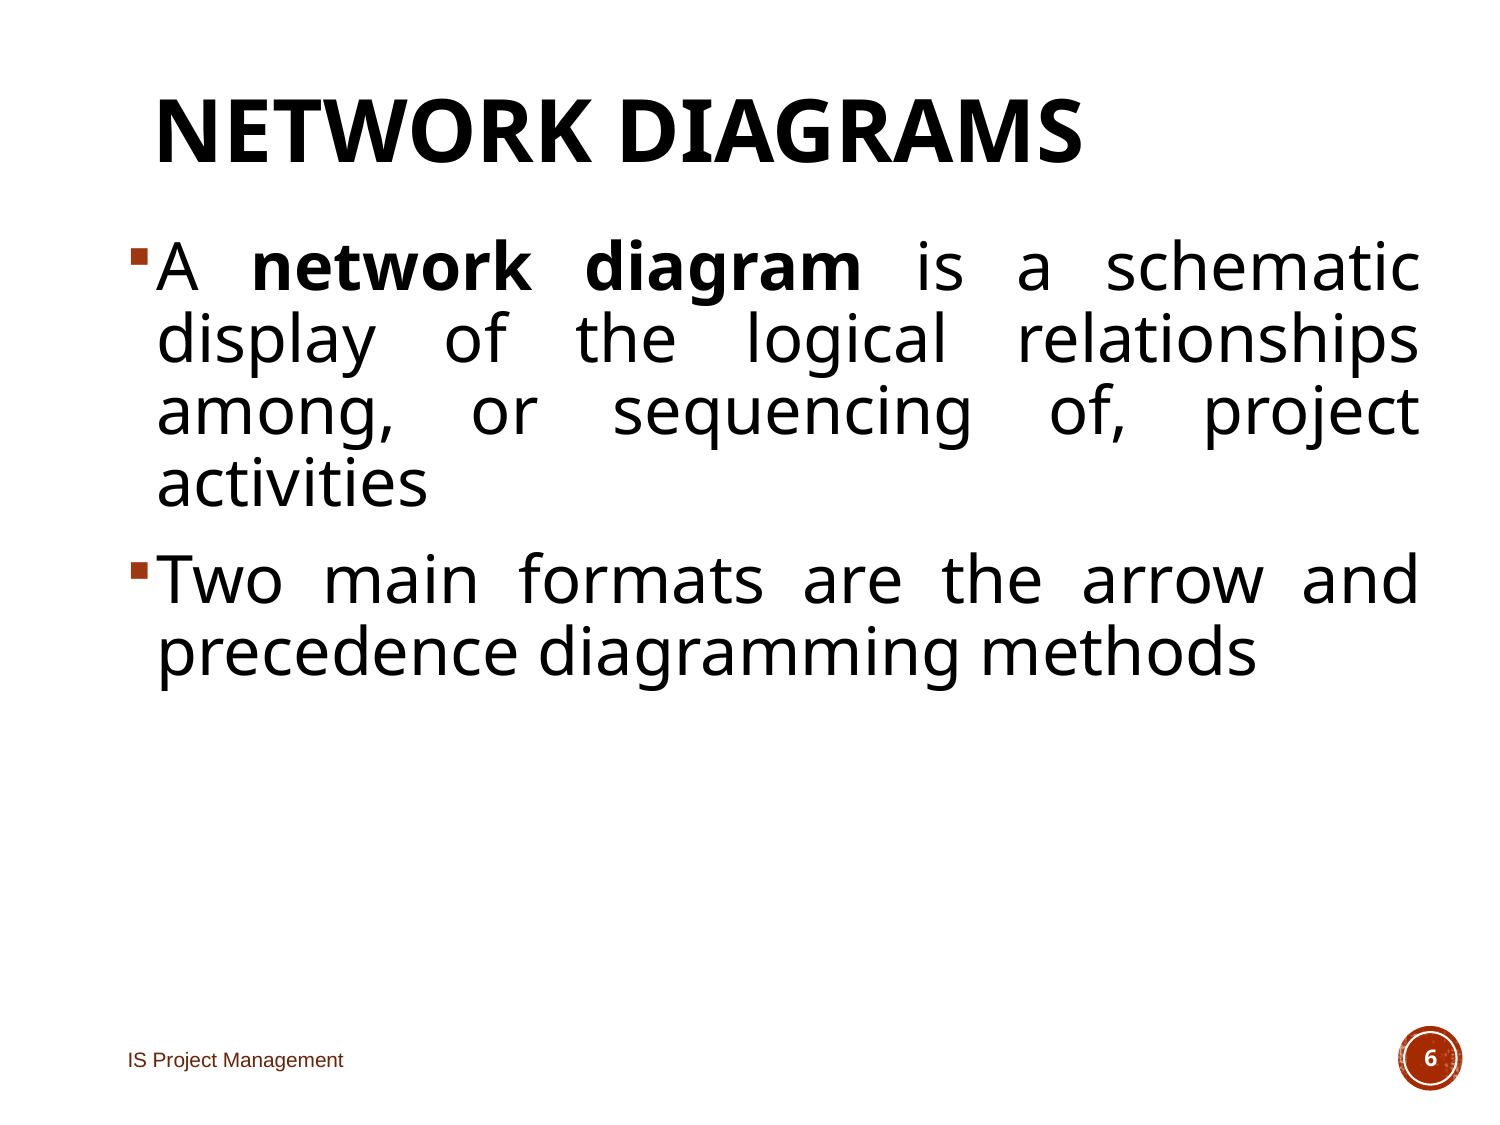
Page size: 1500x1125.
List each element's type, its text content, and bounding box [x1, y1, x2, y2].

footer IS Project Management [112, 1028, 891, 1089]
list A network diagram is a schematic display of the logical relationships among, or sequencing of, project activities Two main formats are the arrow and precedence diagramming methods [111, 224, 1438, 890]
slide_number 6 [1391, 1028, 1471, 1089]
title Network Diagrams [137, 62, 1500, 205]
